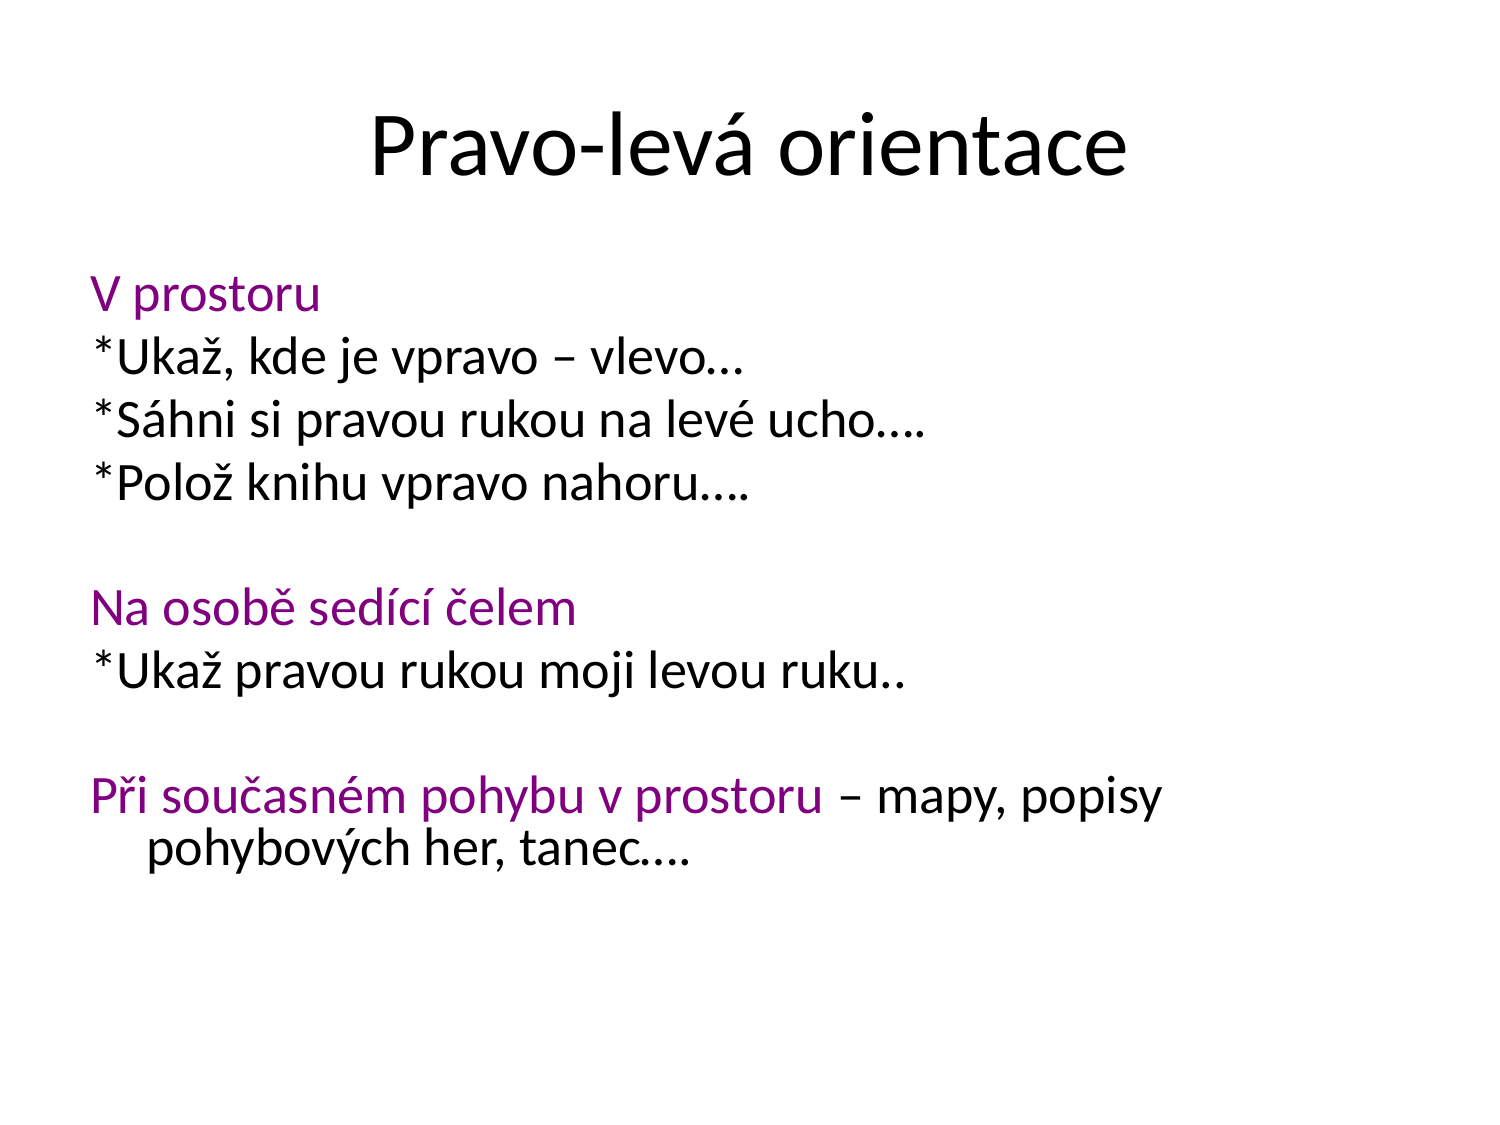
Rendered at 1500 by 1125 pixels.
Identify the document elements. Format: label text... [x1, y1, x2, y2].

title Pravo-levá orientace [74, 44, 1426, 233]
list V prostoru *Ukaž, kde je vpravo – vlevo… *Sáhni si pravou rukou na levé ucho…. *Polož knihu vpravo nahoru…. Na osobě sedící čelem *Ukaž pravou rukou moji levou ruku.. Při současném pohybu v prostoru – mapy, popisy pohybových her, tanec…. [74, 262, 1426, 1006]
